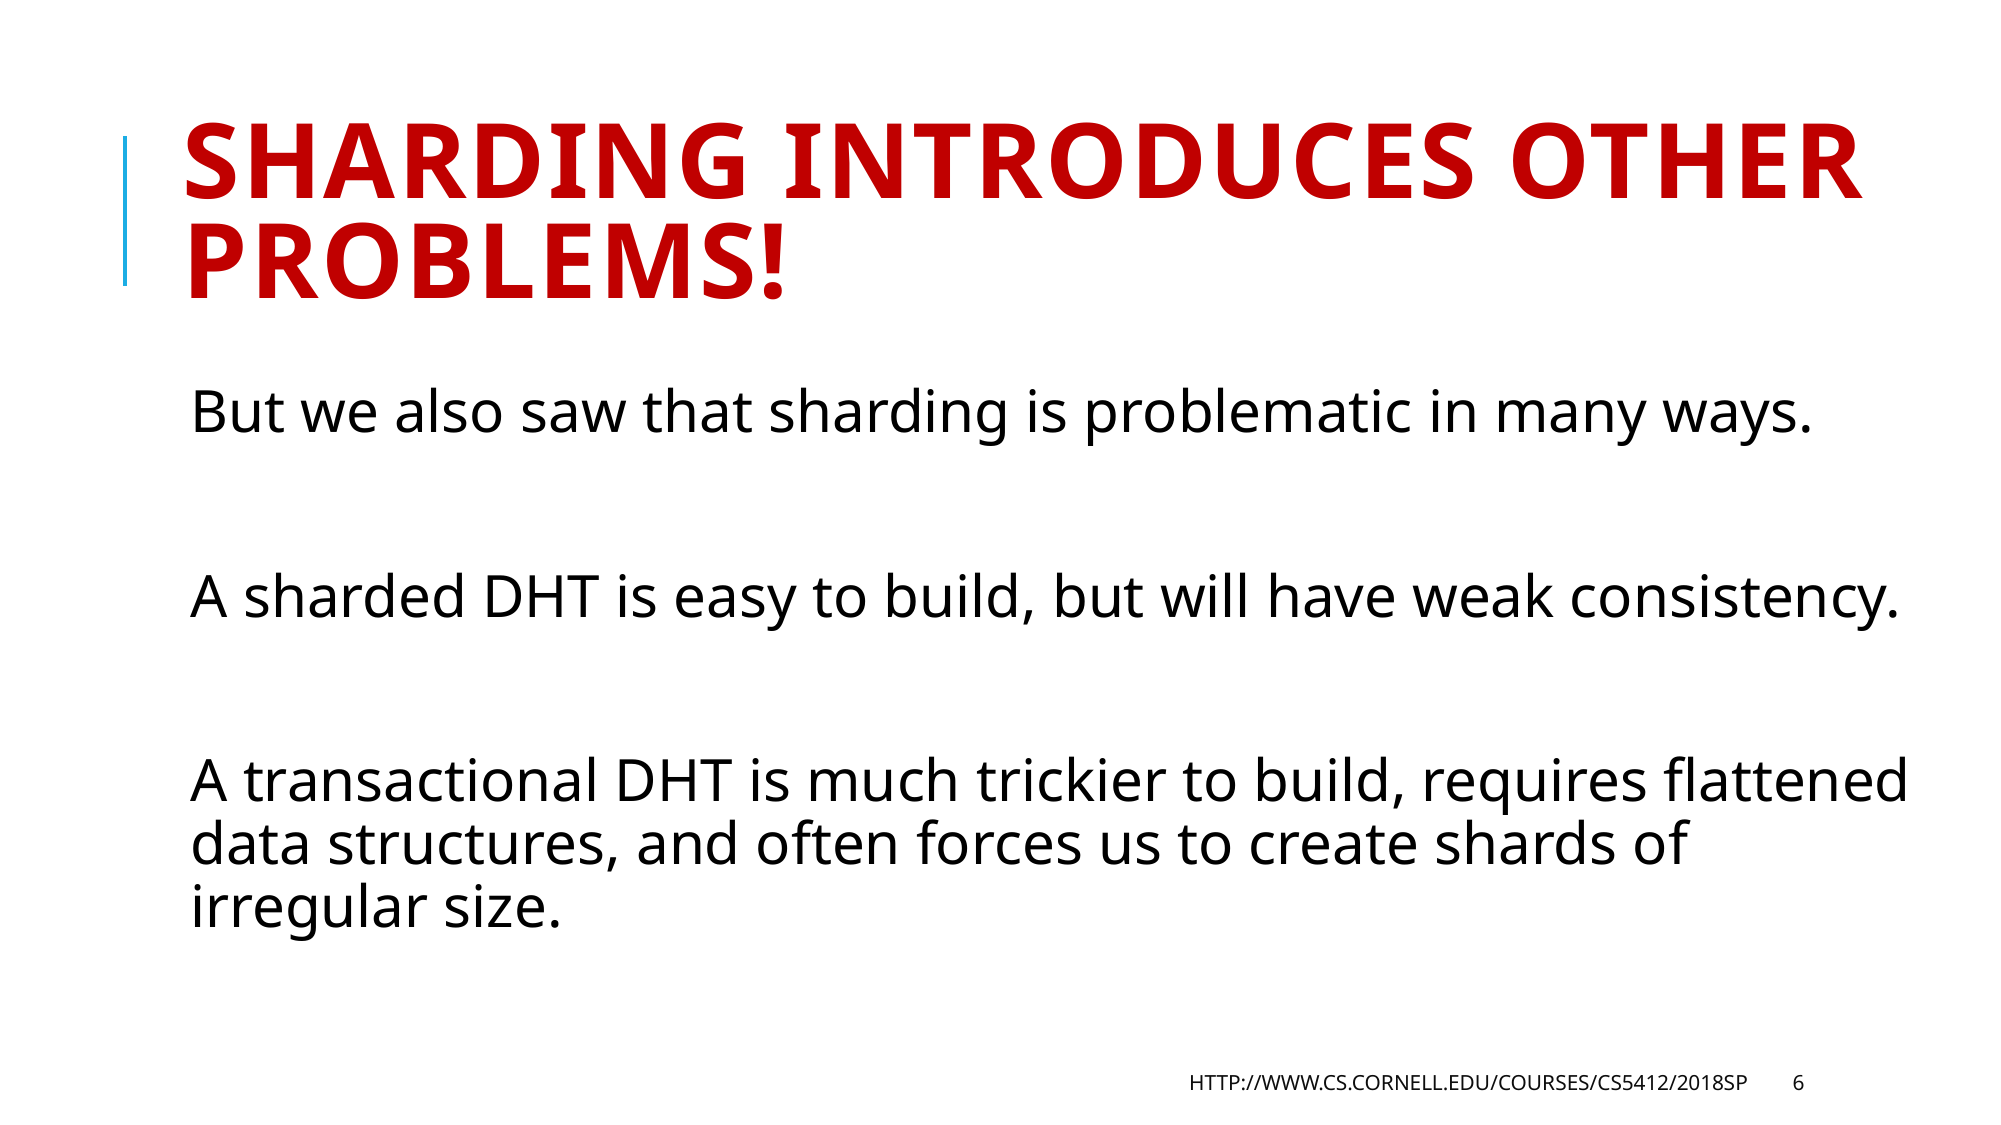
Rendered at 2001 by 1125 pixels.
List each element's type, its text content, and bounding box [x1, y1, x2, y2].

slide_number 6 [1777, 1061, 1938, 1107]
footer http://www.cs.cornell.edu/courses/cs5412/2018sp [794, 1061, 1763, 1107]
title Sharding introduces other problems! [168, 96, 1938, 342]
list But we also saw that sharding is problematic in many ways. A sharded DHT is easy to build, but will have weak consistency. A transactional DHT is much trickier to build, requires flattened data structures, and often forces us to create shards of irregular size. [168, 375, 1938, 1035]
